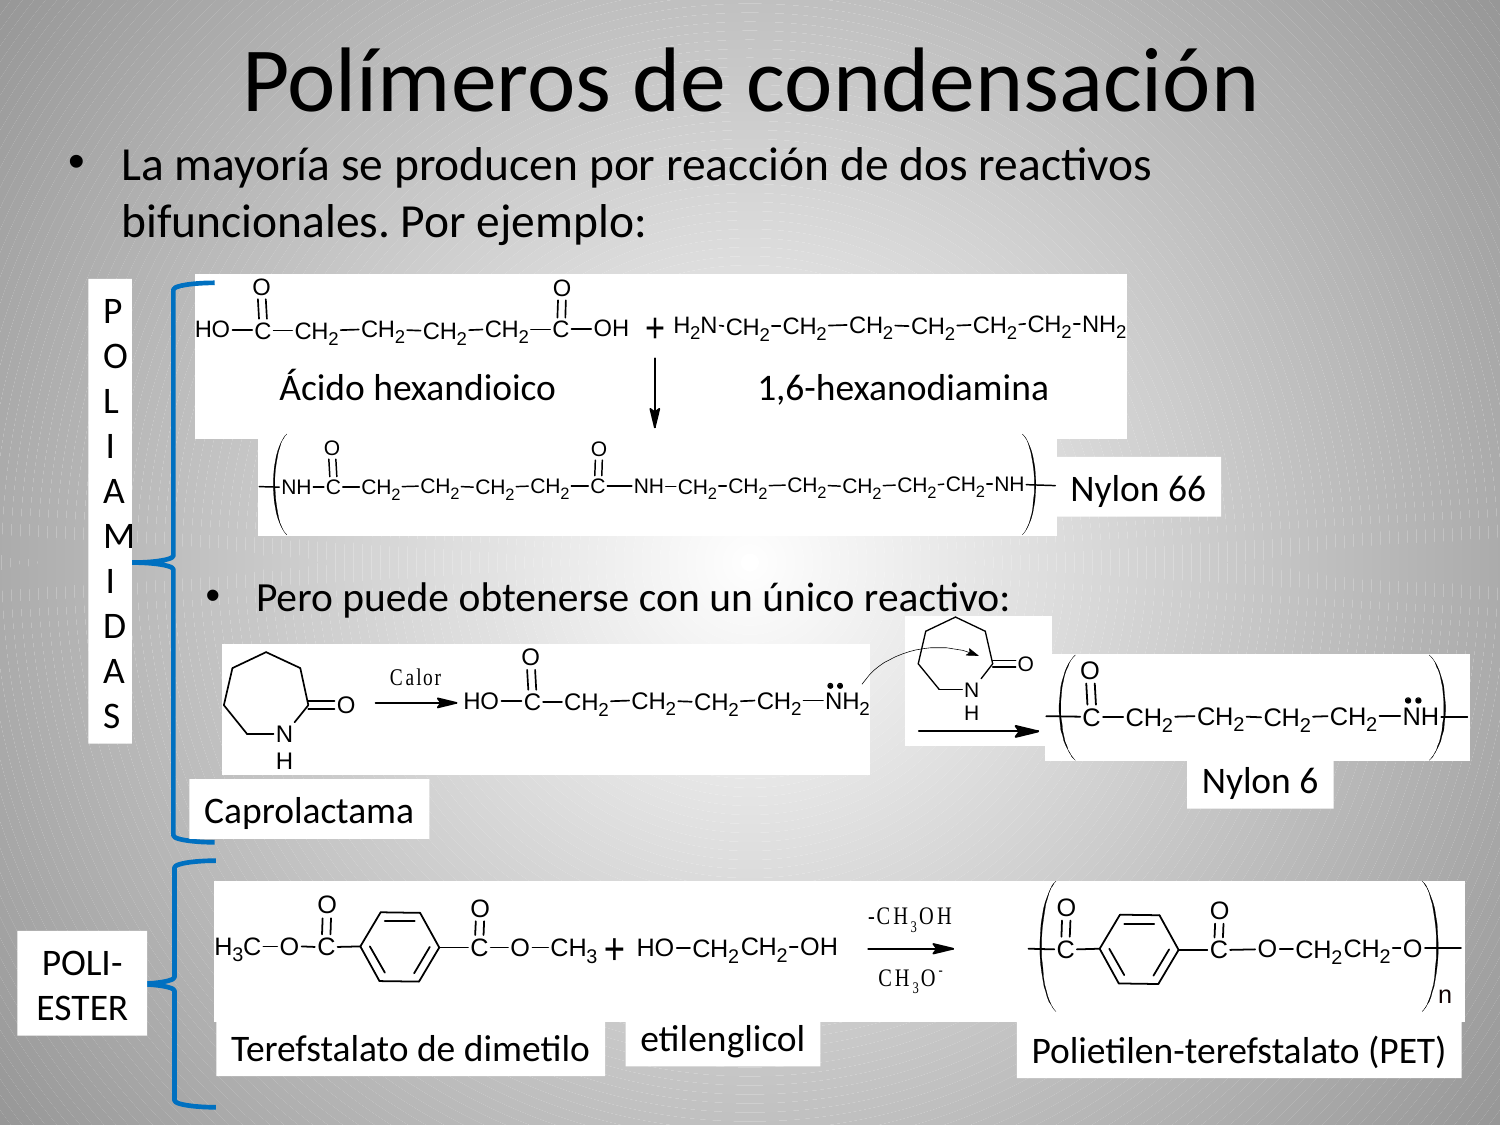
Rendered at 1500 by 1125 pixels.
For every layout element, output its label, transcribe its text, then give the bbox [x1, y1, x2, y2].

list La mayoría se producen por reacción de dos reactivos bifuncionales. Por ejemplo: [53, 125, 1404, 256]
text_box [905, 615, 1053, 746]
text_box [214, 880, 1465, 1023]
text_box Polietilen-terefstalato (PET) [1016, 1031, 1462, 1079]
text_box Nylon 6 [1187, 771, 1334, 809]
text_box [855, 642, 986, 690]
text_box Pero puede obtenerse con un único reactivo: [190, 562, 1296, 628]
text_box [148, 859, 216, 1109]
text_box etilenglicol [625, 1031, 821, 1067]
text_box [221, 643, 871, 776]
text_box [257, 433, 1058, 536]
title Polímeros de condensación [76, 0, 1427, 149]
text_box Nylon 66 [1062, 456, 1222, 517]
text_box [194, 273, 1127, 440]
text_box Caprolactama [189, 779, 430, 839]
text_box [132, 283, 215, 844]
text_box POLI-ESTER [17, 930, 148, 1036]
text_box Terefstalato de dimetilo [216, 1031, 606, 1077]
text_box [1044, 654, 1470, 762]
text_box POLIAMIDAS [88, 278, 132, 744]
